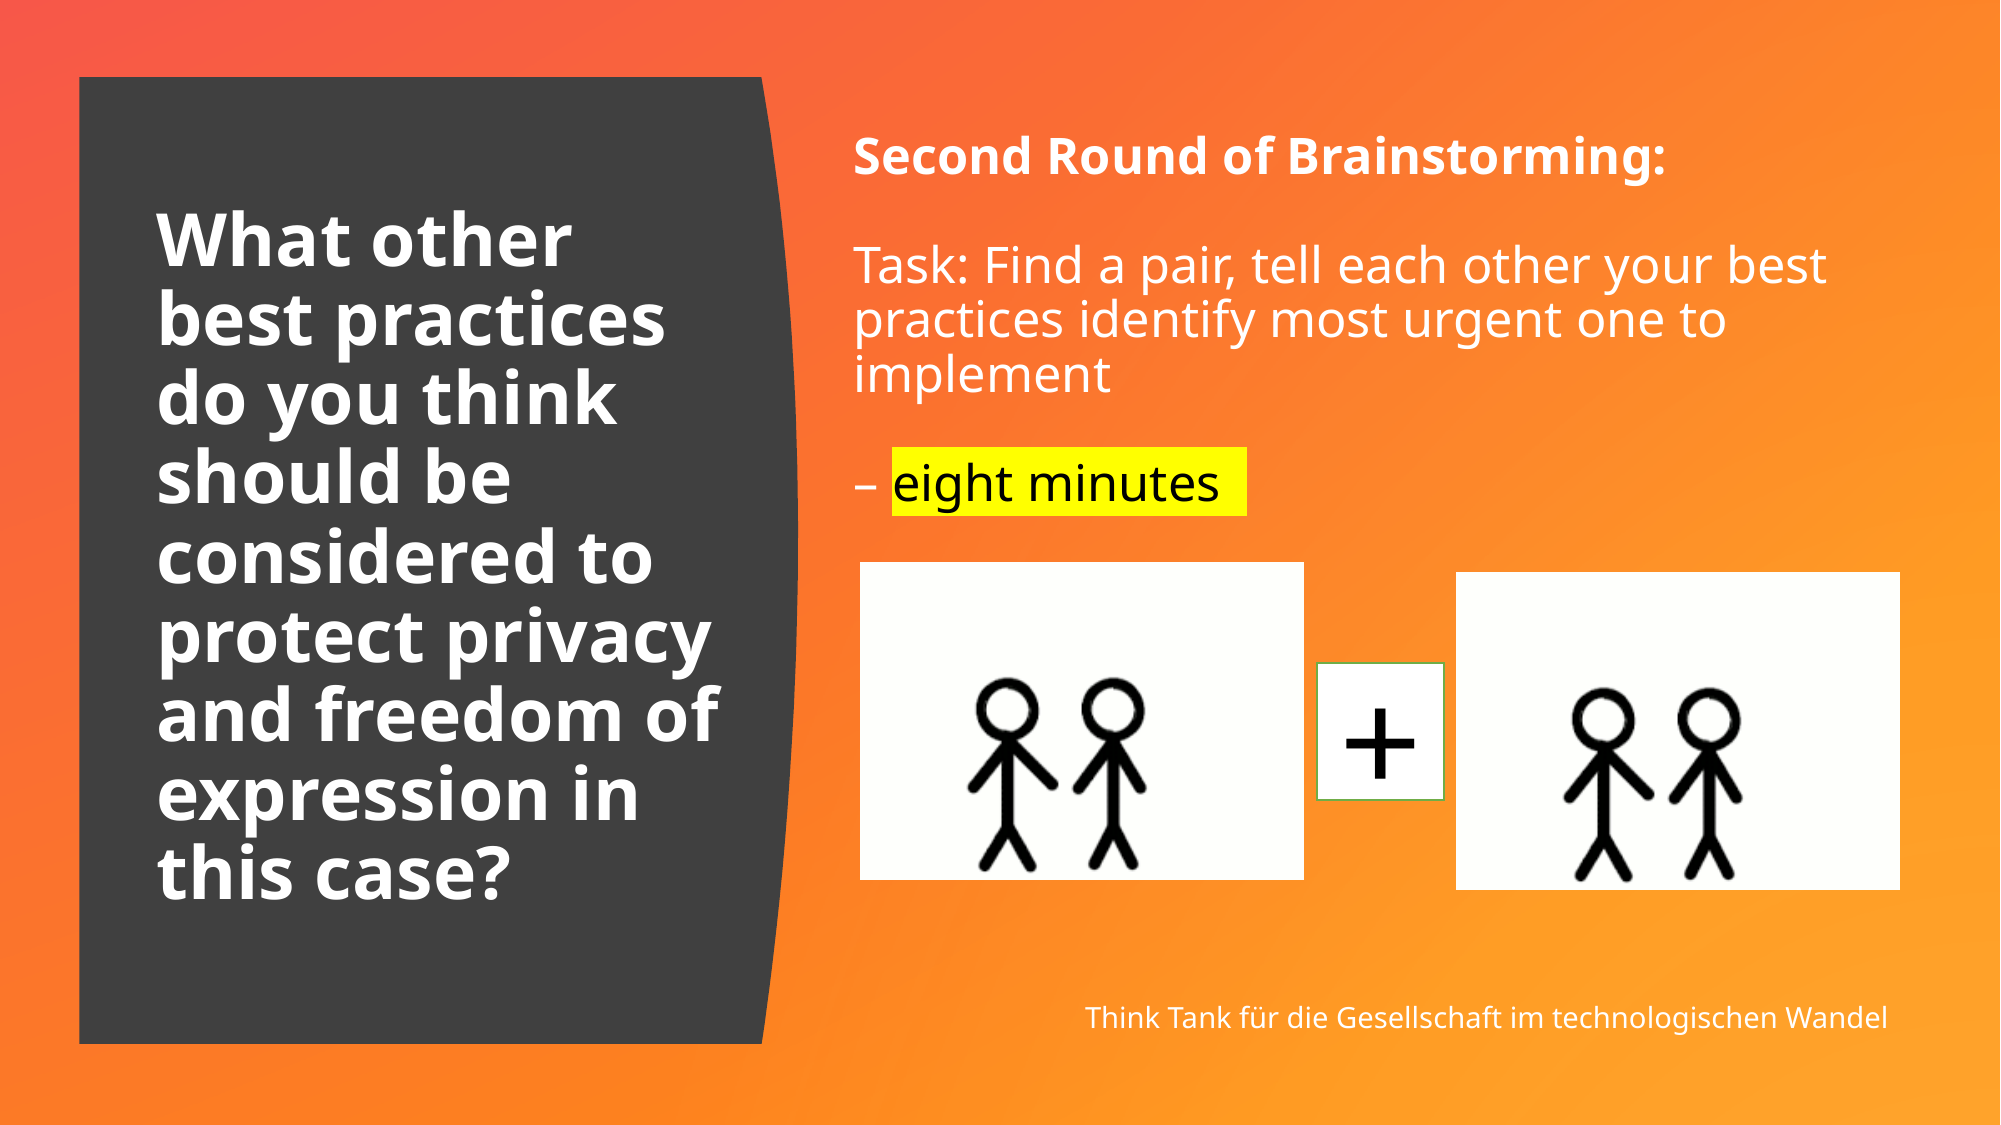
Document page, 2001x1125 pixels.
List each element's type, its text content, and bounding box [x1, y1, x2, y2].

picture [0, 0, 2000, 1125]
text_box [78, 76, 800, 1045]
text_box + [1316, 662, 1445, 801]
text_box Second Round of Brainstorming: Task: Find a pair, tell each other your best practices identify most urgent one to implement – eight minutes [838, 123, 1962, 525]
title What other best practices do you think should be considered to protect privacy and freedom of expression in this case? [141, 166, 741, 953]
